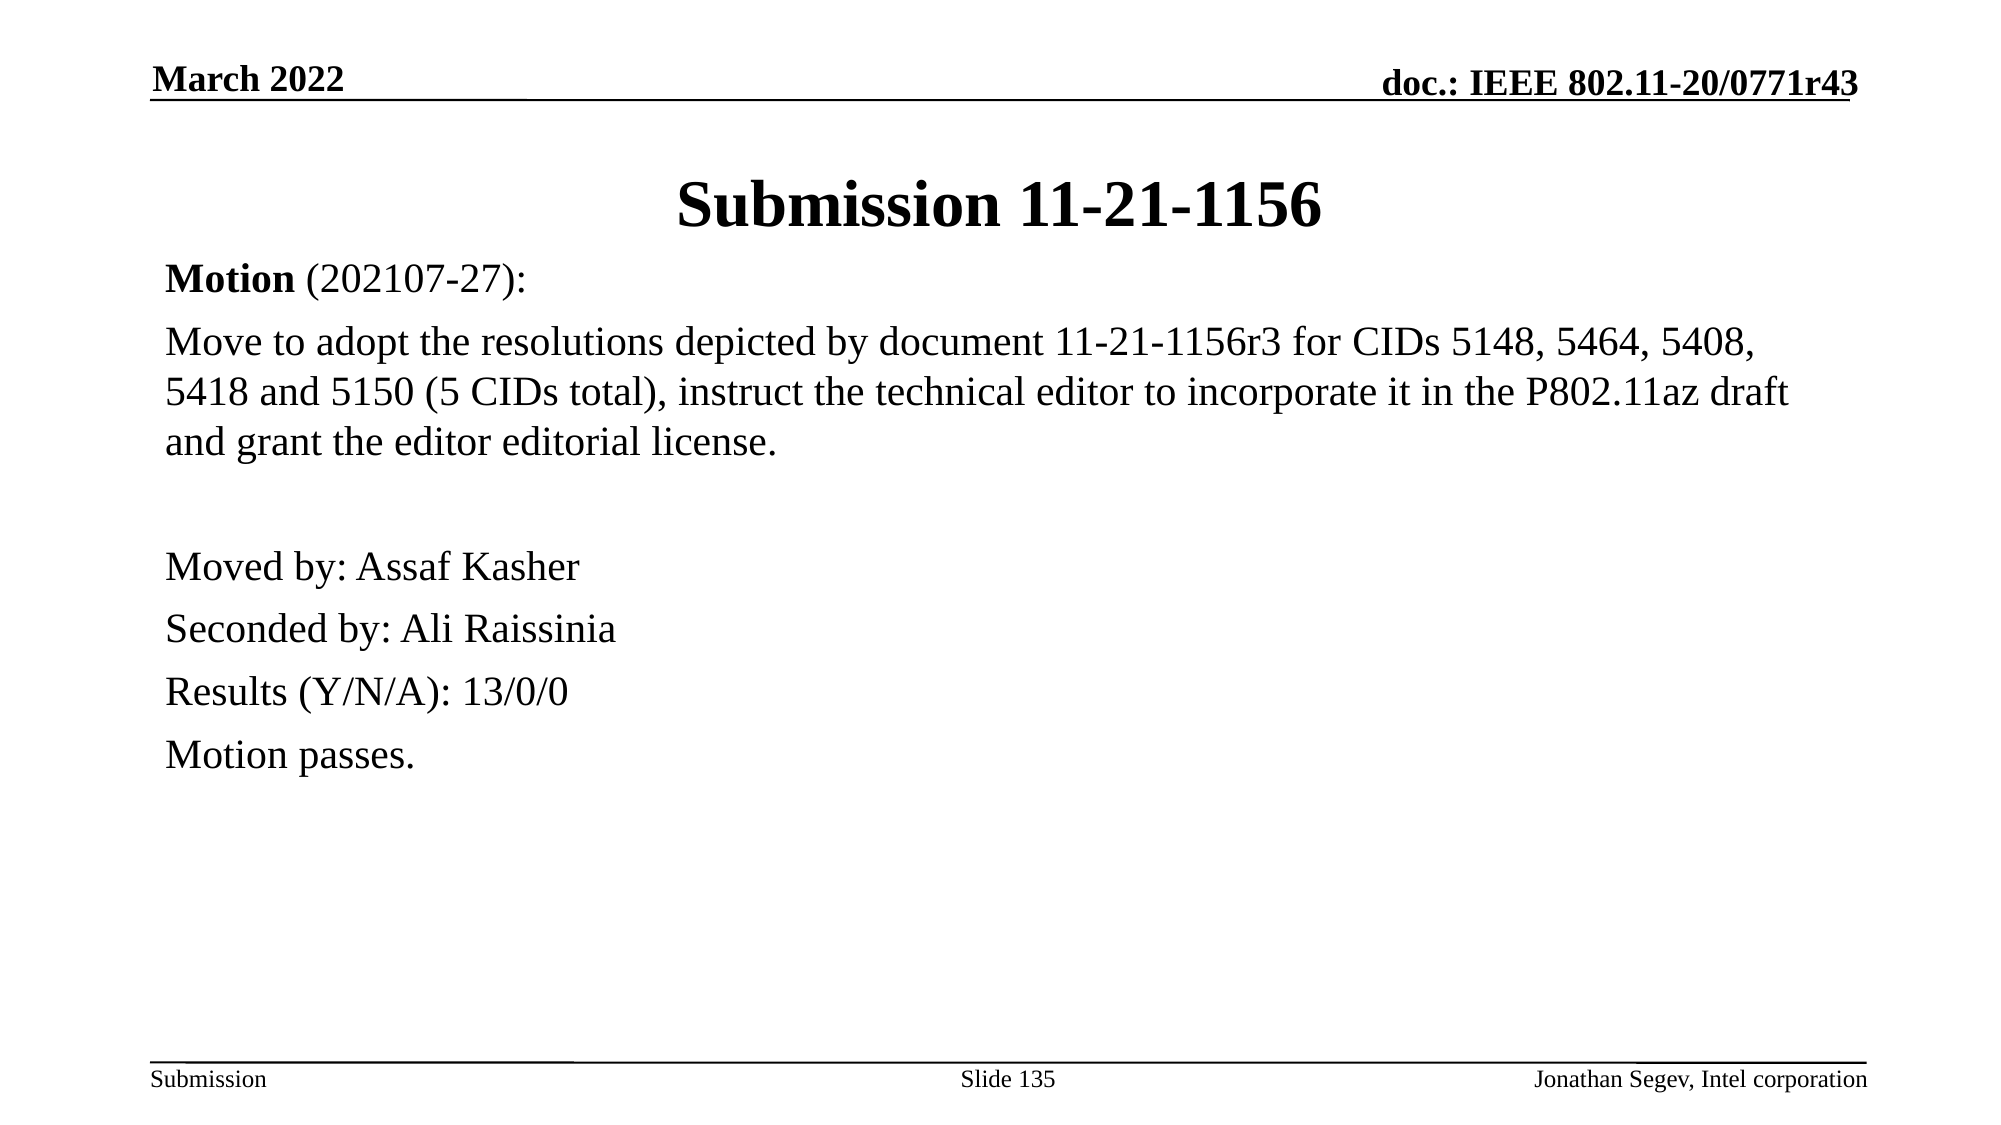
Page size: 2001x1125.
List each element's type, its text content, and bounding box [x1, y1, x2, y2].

slide_number Slide 135 [950, 1061, 1067, 1123]
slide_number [152, 54, 563, 100]
list Motion (202107-27): Move to adopt the resolutions depicted by document 11-21-1156r3 for CIDs 5148, 5464, 5408, 5418 and 5150 (5 CIDs total), instruct the technical editor to incorporate it in the P802.11az draft and grant the editor editorial license. Moved by: Assaf Kasher Seconded by: Ali Raissinia Results (Y/N/A): 13/0/0 Motion passes. [149, 243, 1850, 1000]
title Submission 11-21-1156 [149, 112, 1850, 243]
footer Jonathan Segev, Intel corporation [1171, 1061, 1869, 1093]
